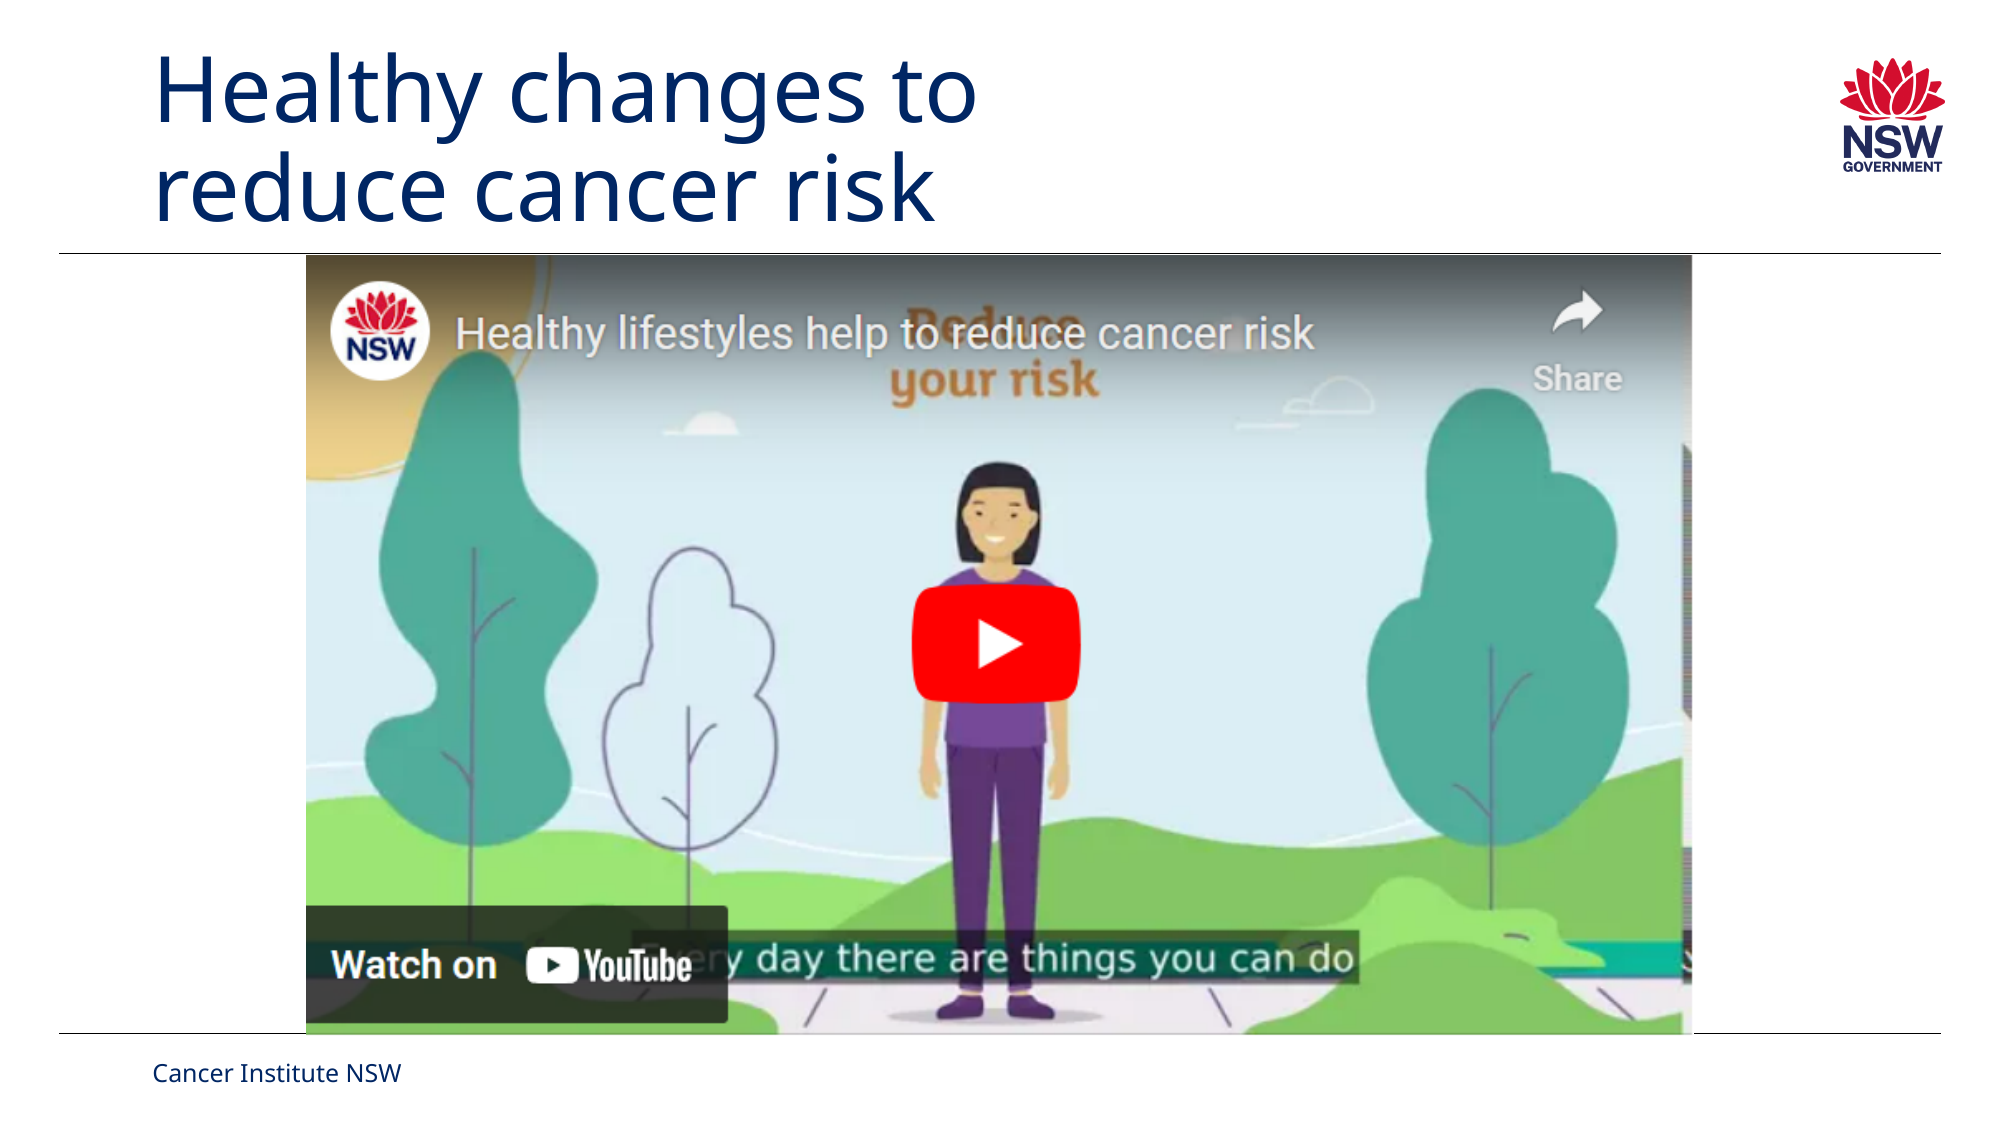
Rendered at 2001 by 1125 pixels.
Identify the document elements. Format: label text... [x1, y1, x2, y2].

picture [1840, 58, 1945, 172]
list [306, 255, 1694, 1050]
title Healthy changes to reduce cancer risk [137, 59, 1169, 225]
